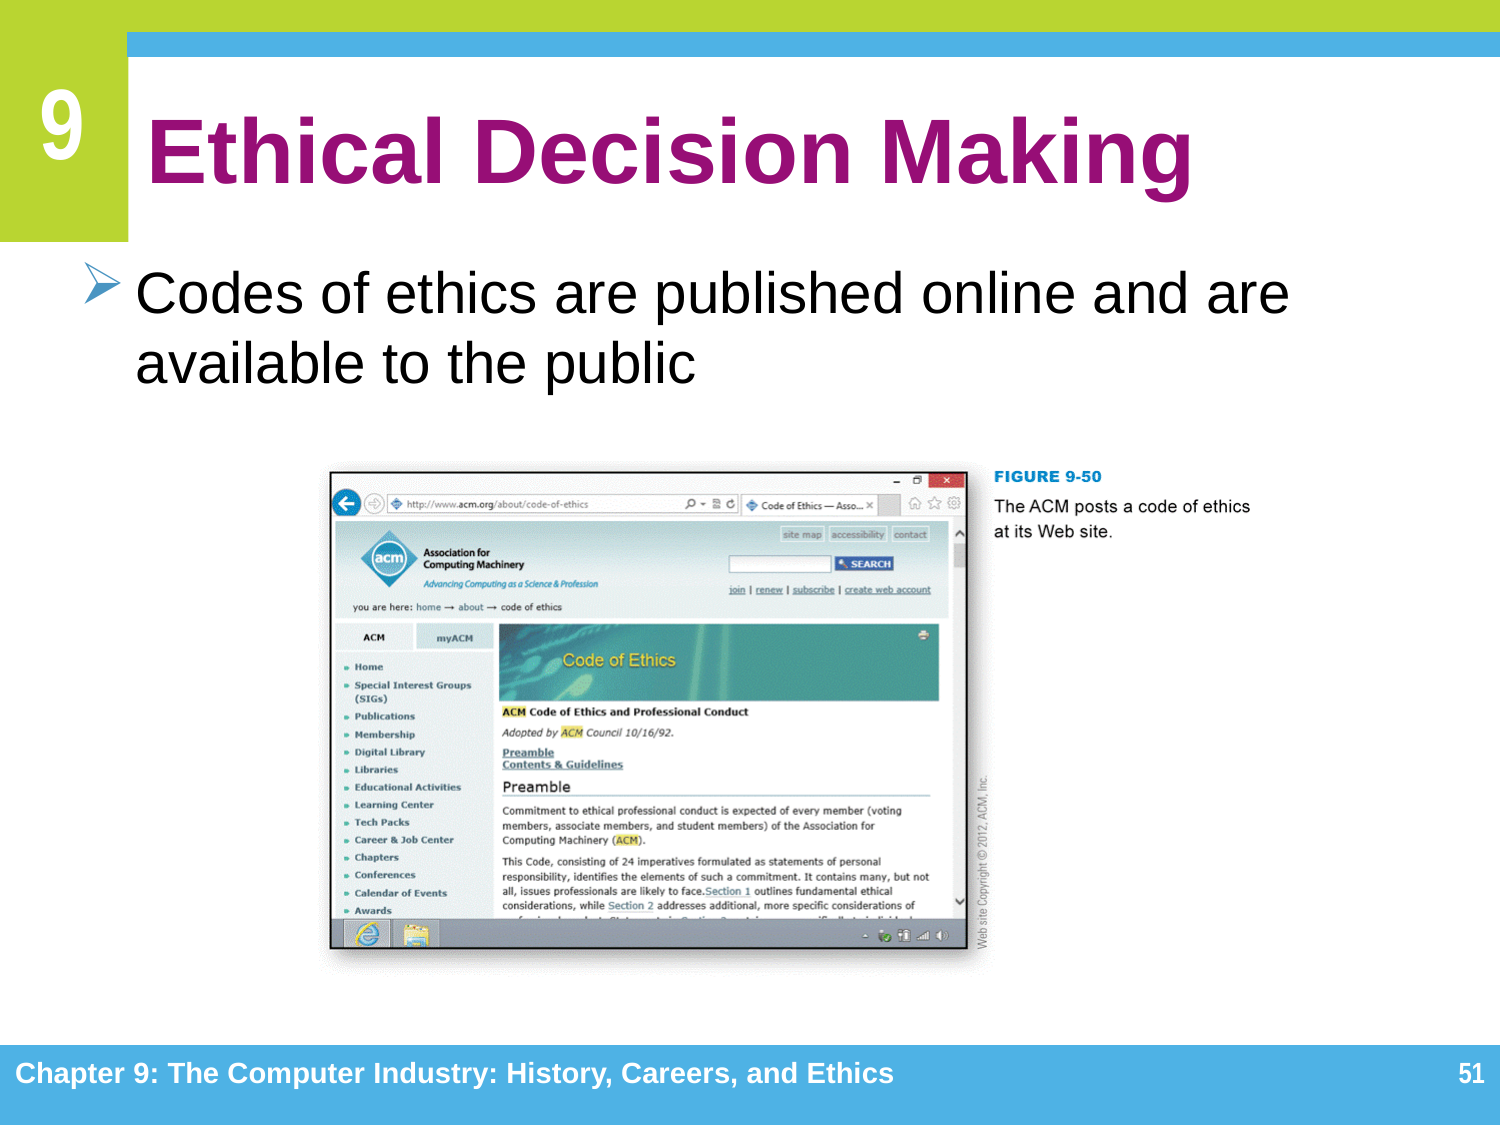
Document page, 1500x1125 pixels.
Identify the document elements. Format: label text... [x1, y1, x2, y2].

footer Chapter 9: The Computer Industry: History, Careers, and Ethics [0, 1046, 1149, 1125]
slide_number 51 [1149, 1046, 1500, 1125]
title Ethical Decision Making [131, 60, 1500, 234]
picture [314, 456, 1250, 977]
list Codes of ethics are published online and are available to the public [64, 247, 1500, 1006]
